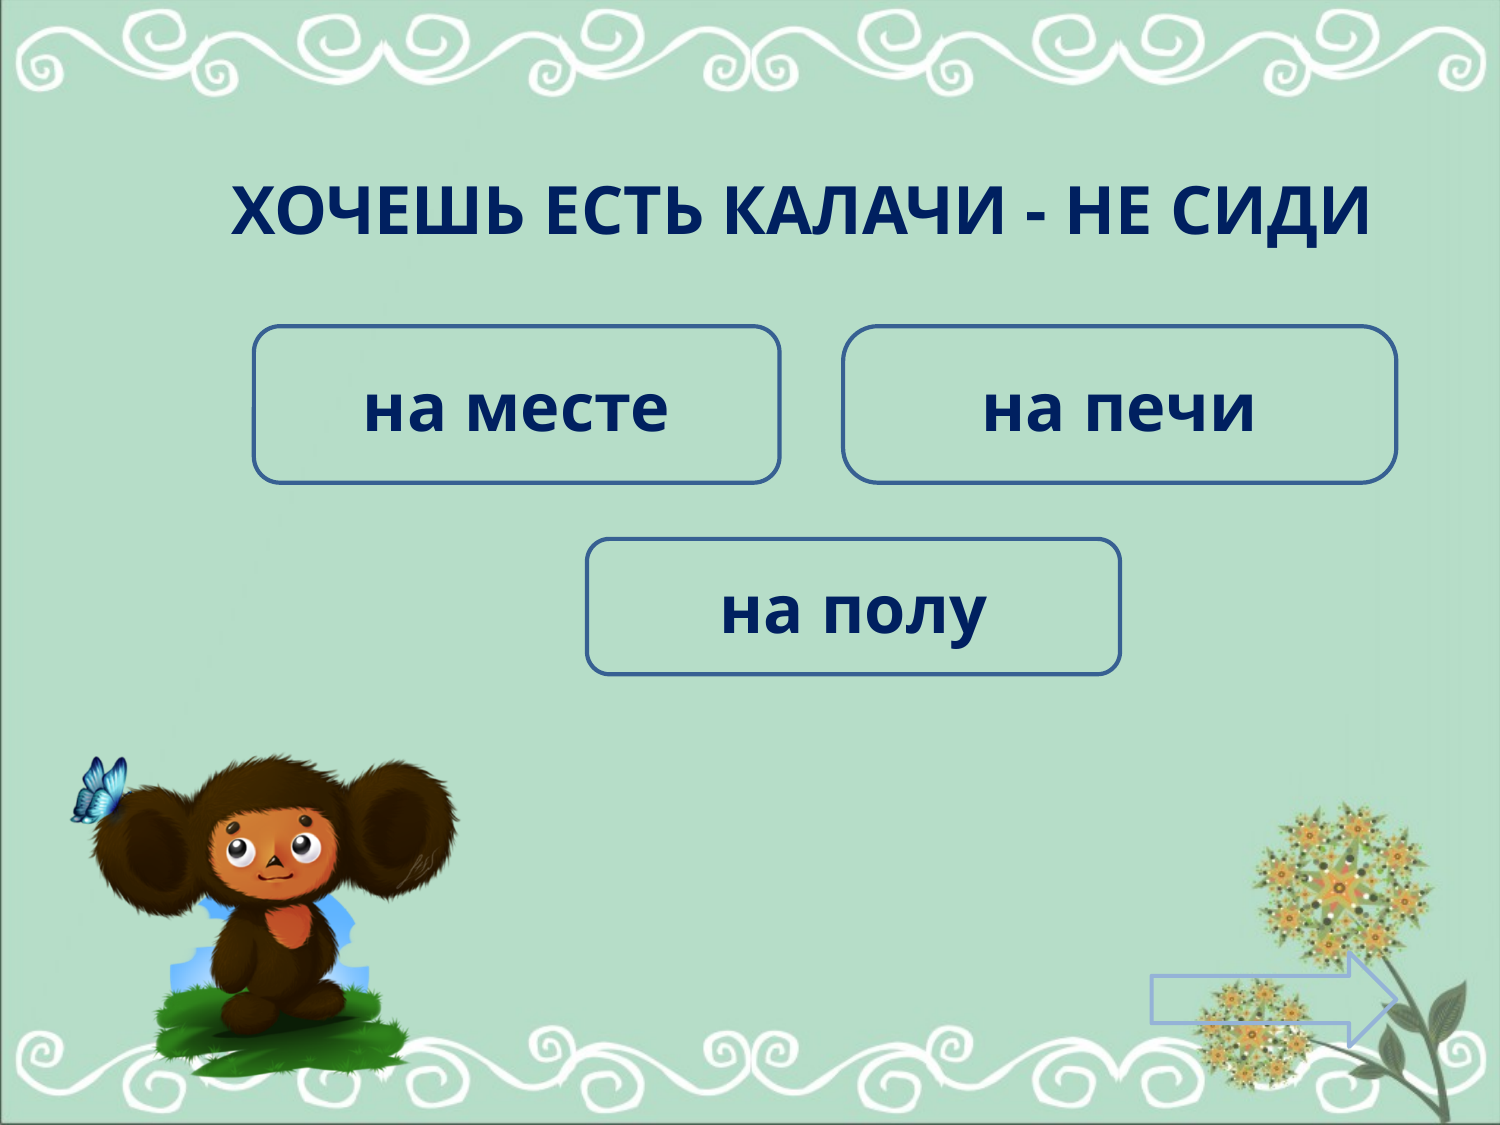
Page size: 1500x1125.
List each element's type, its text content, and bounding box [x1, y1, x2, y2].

text_box на полу [584, 536, 1123, 677]
text_box ХОЧЕШЬ ЕСТЬ КАЛАЧИ - НЕ СИДИ [216, 160, 1407, 255]
text_box на месте [251, 324, 782, 485]
picture [0, 0, 1500, 1125]
text_box [1149, 950, 1399, 1049]
text_box на печи [840, 324, 1399, 485]
